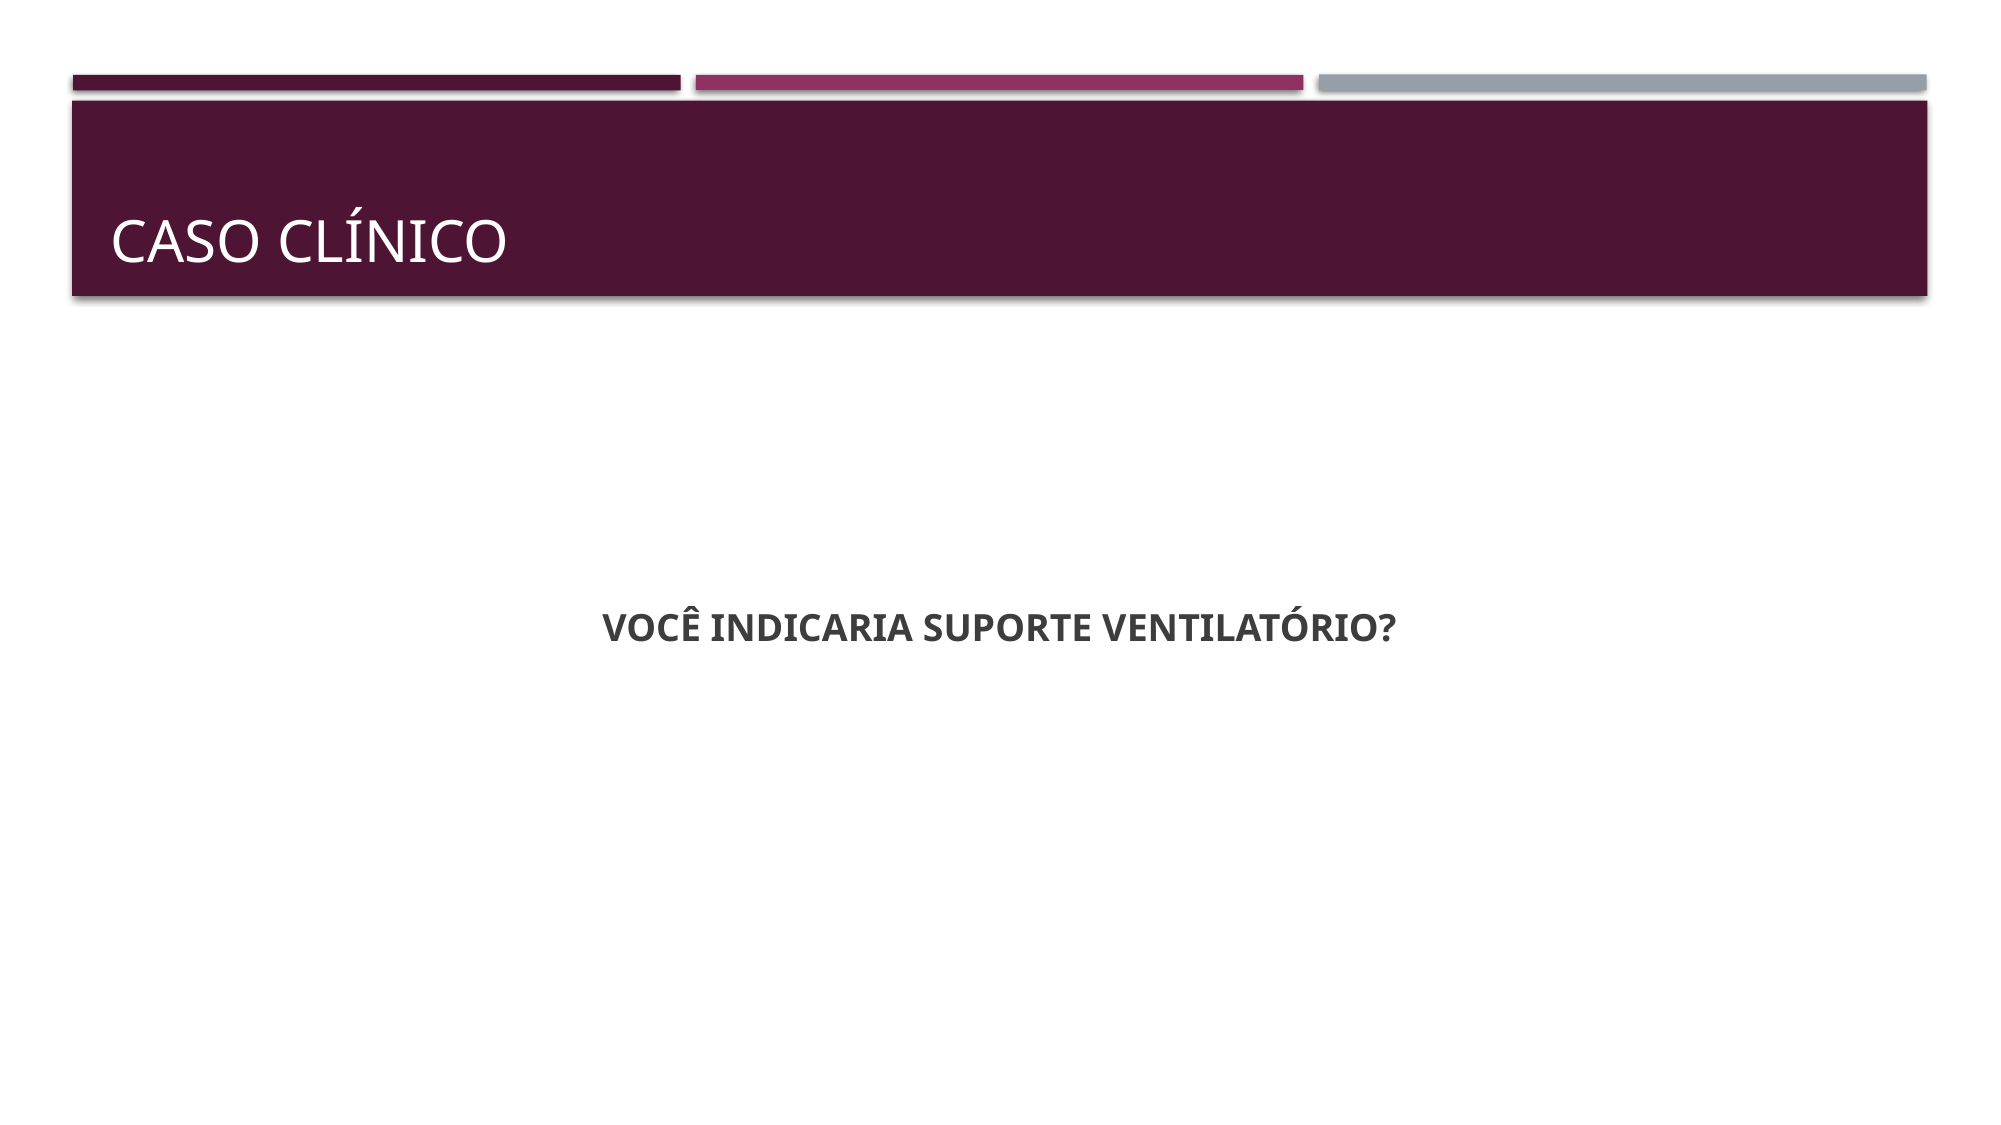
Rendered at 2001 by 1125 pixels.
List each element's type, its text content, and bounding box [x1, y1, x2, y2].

list VOCÊ INDICARIA SUPORTE VENTILATÓRIO? [95, 357, 1905, 962]
title Caso clínico [95, 115, 1905, 282]
